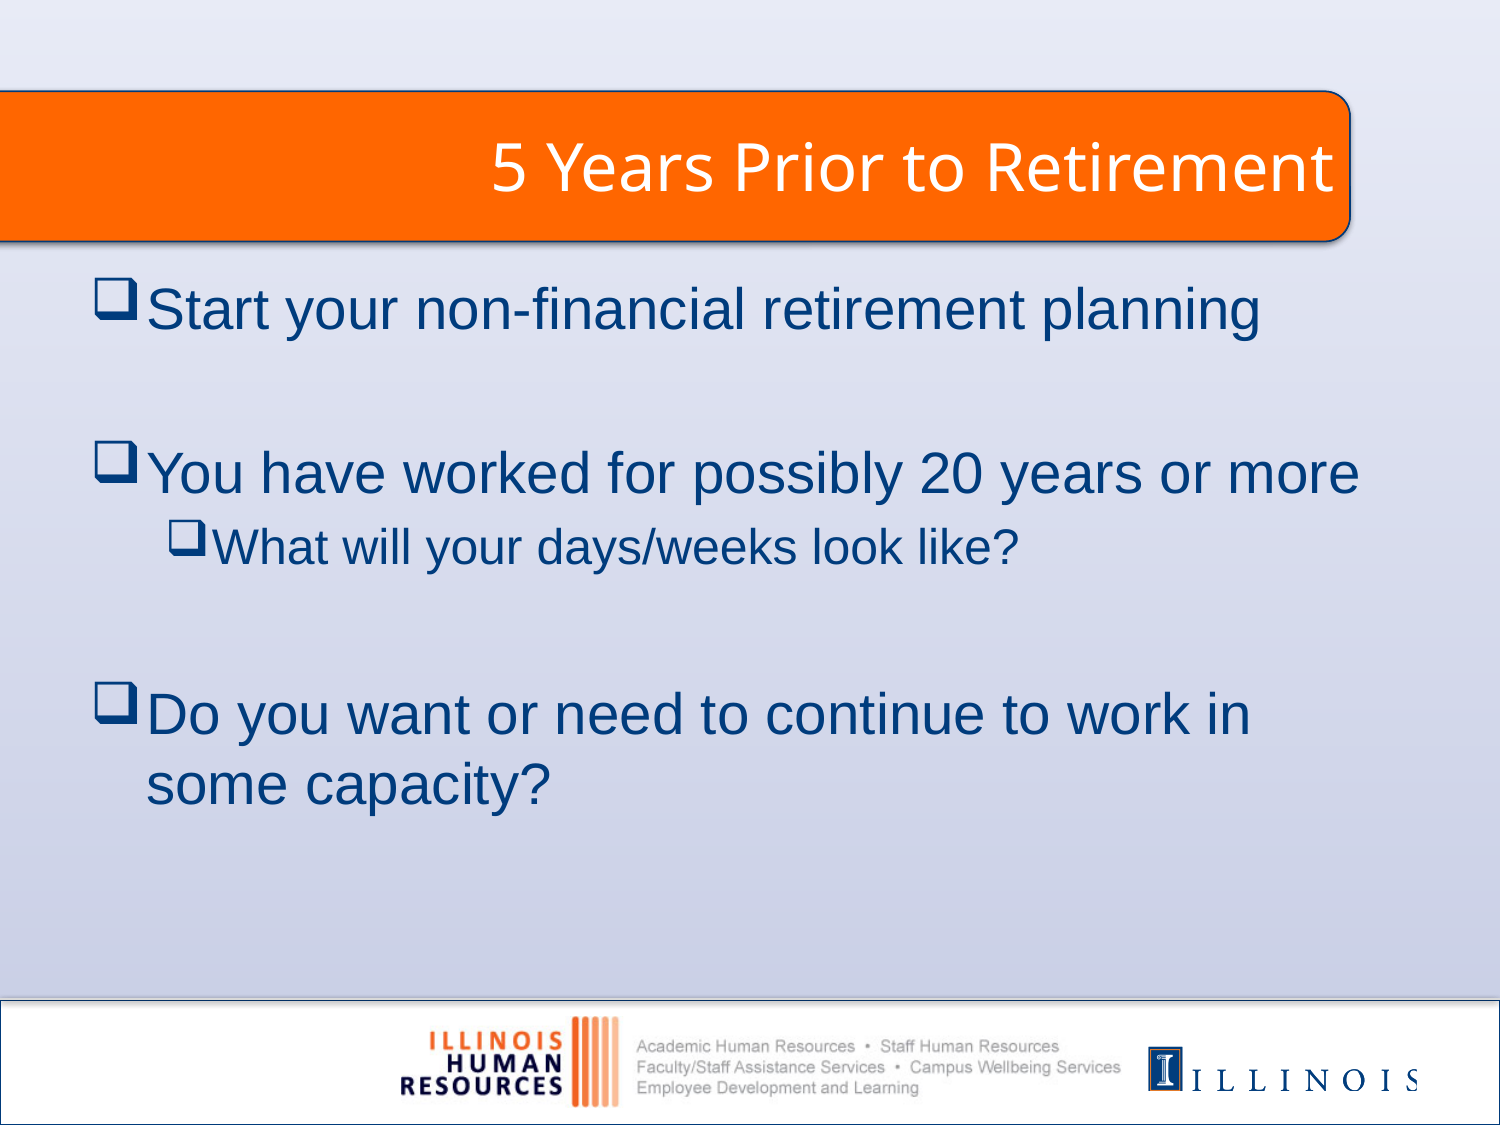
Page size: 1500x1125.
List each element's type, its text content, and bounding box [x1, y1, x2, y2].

list Start your non-financial retirement planning You have worked for possibly 20 years or more What will your days/weeks look like? Do you want or need to continue to work in some capacity? [75, 263, 1425, 821]
picture [401, 1016, 1122, 1108]
title 5 Years Prior to Retirement [0, 130, 1350, 200]
